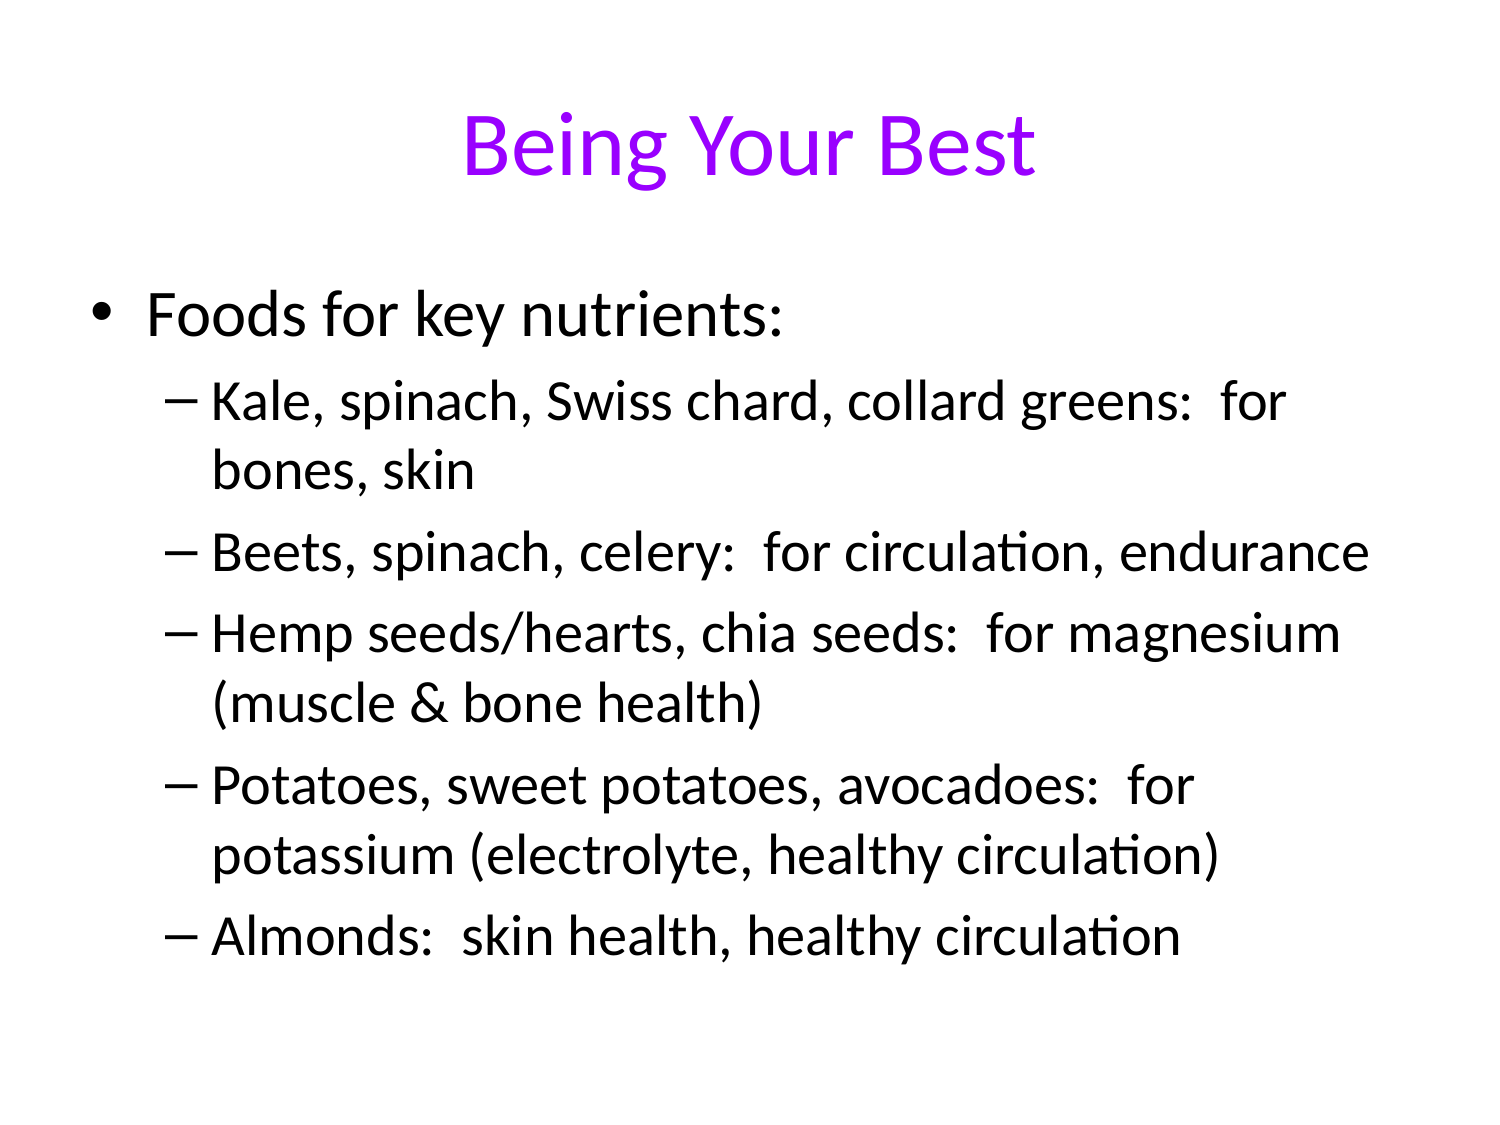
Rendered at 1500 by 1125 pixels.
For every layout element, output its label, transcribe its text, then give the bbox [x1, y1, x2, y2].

list Foods for key nutrients: Kale, spinach, Swiss chard, collard greens: for bones, skin Beets, spinach, celery: for circulation, endurance Hemp seeds/hearts, chia seeds: for magnesium (muscle & bone health) Potatoes, sweet potatoes, avocadoes: for potassium (electrolyte, healthy circulation) Almonds: skin health, healthy circulation [75, 262, 1425, 1005]
title Being Your Best [75, 45, 1425, 233]
